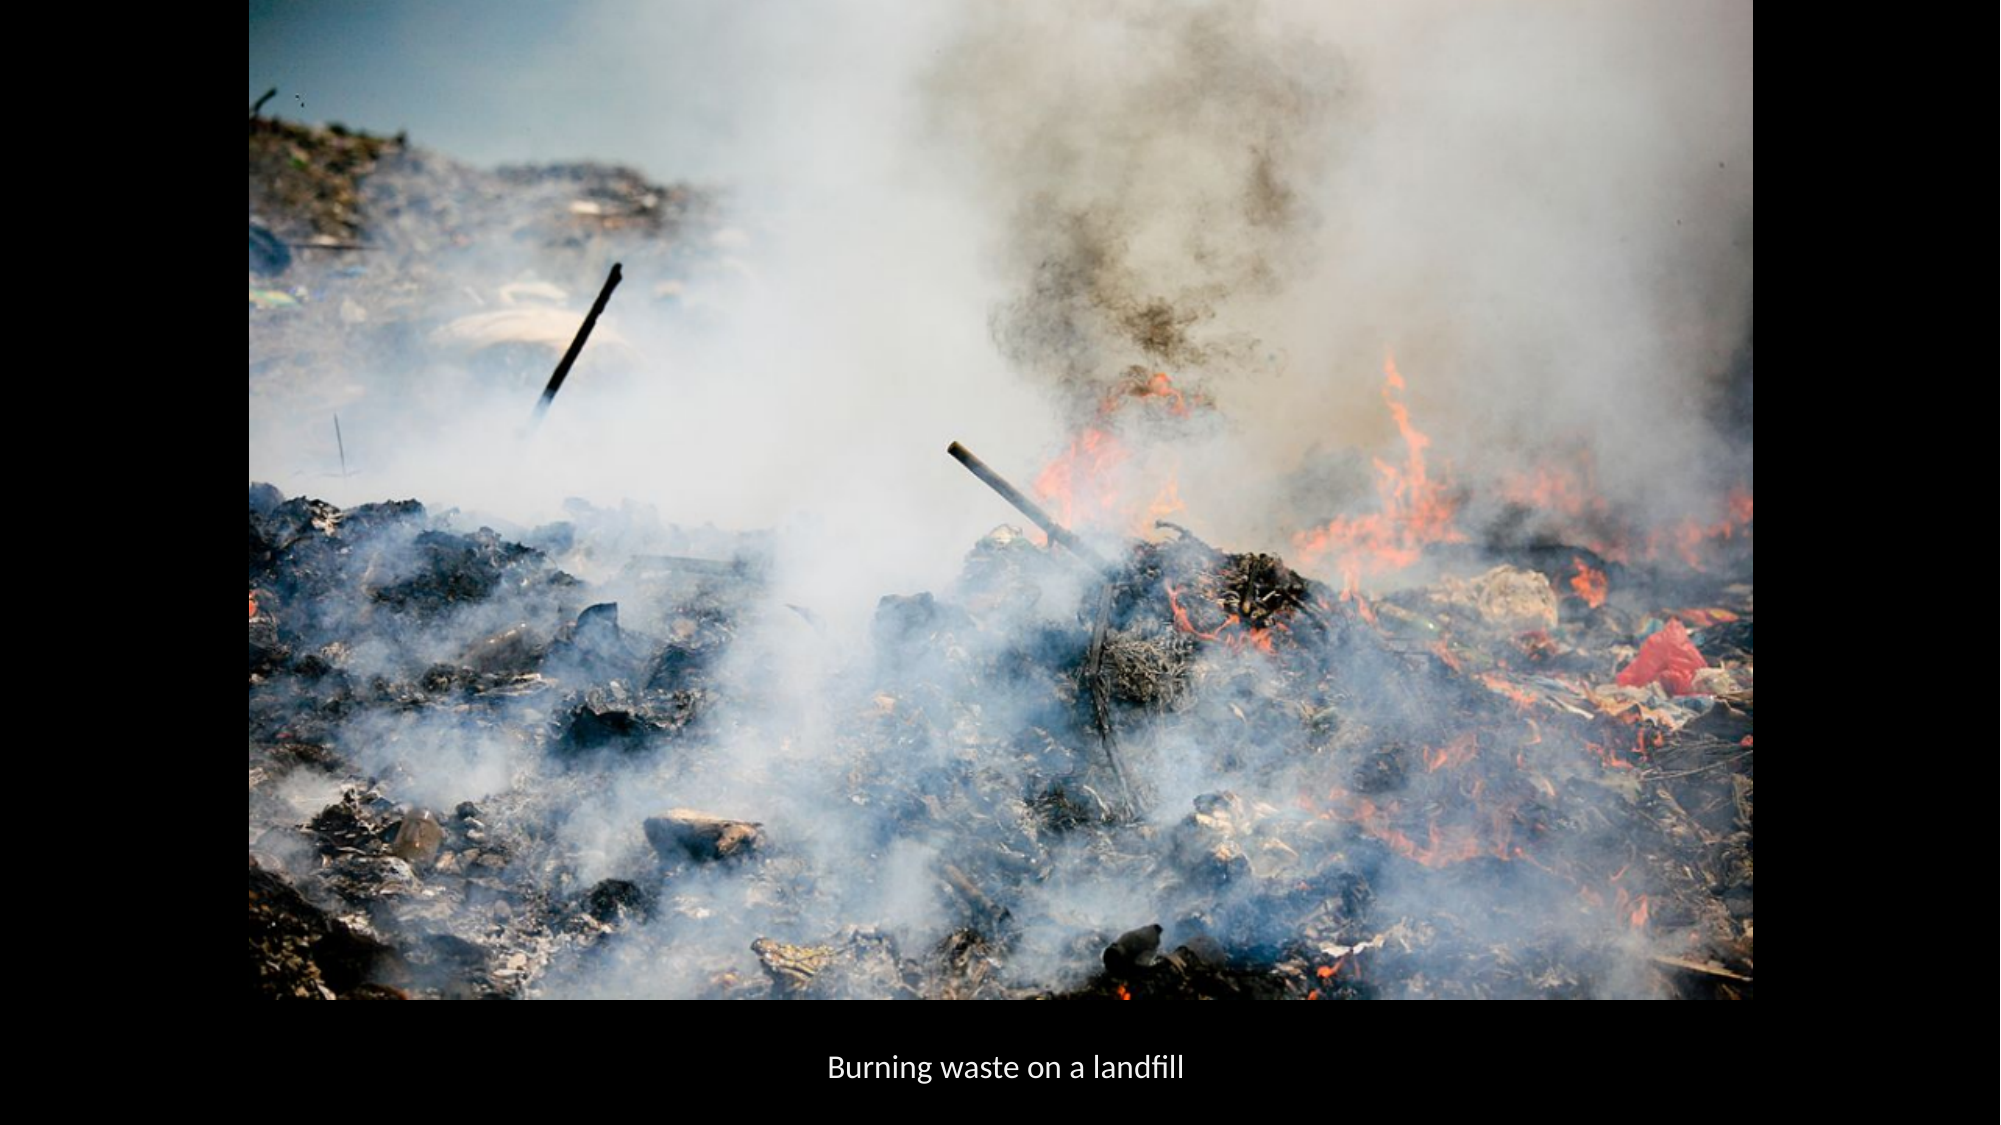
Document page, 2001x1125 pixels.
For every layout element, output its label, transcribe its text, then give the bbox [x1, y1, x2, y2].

picture [249, 0, 1754, 1001]
text_box Burning waste on a landfill [287, 1037, 1725, 1093]
